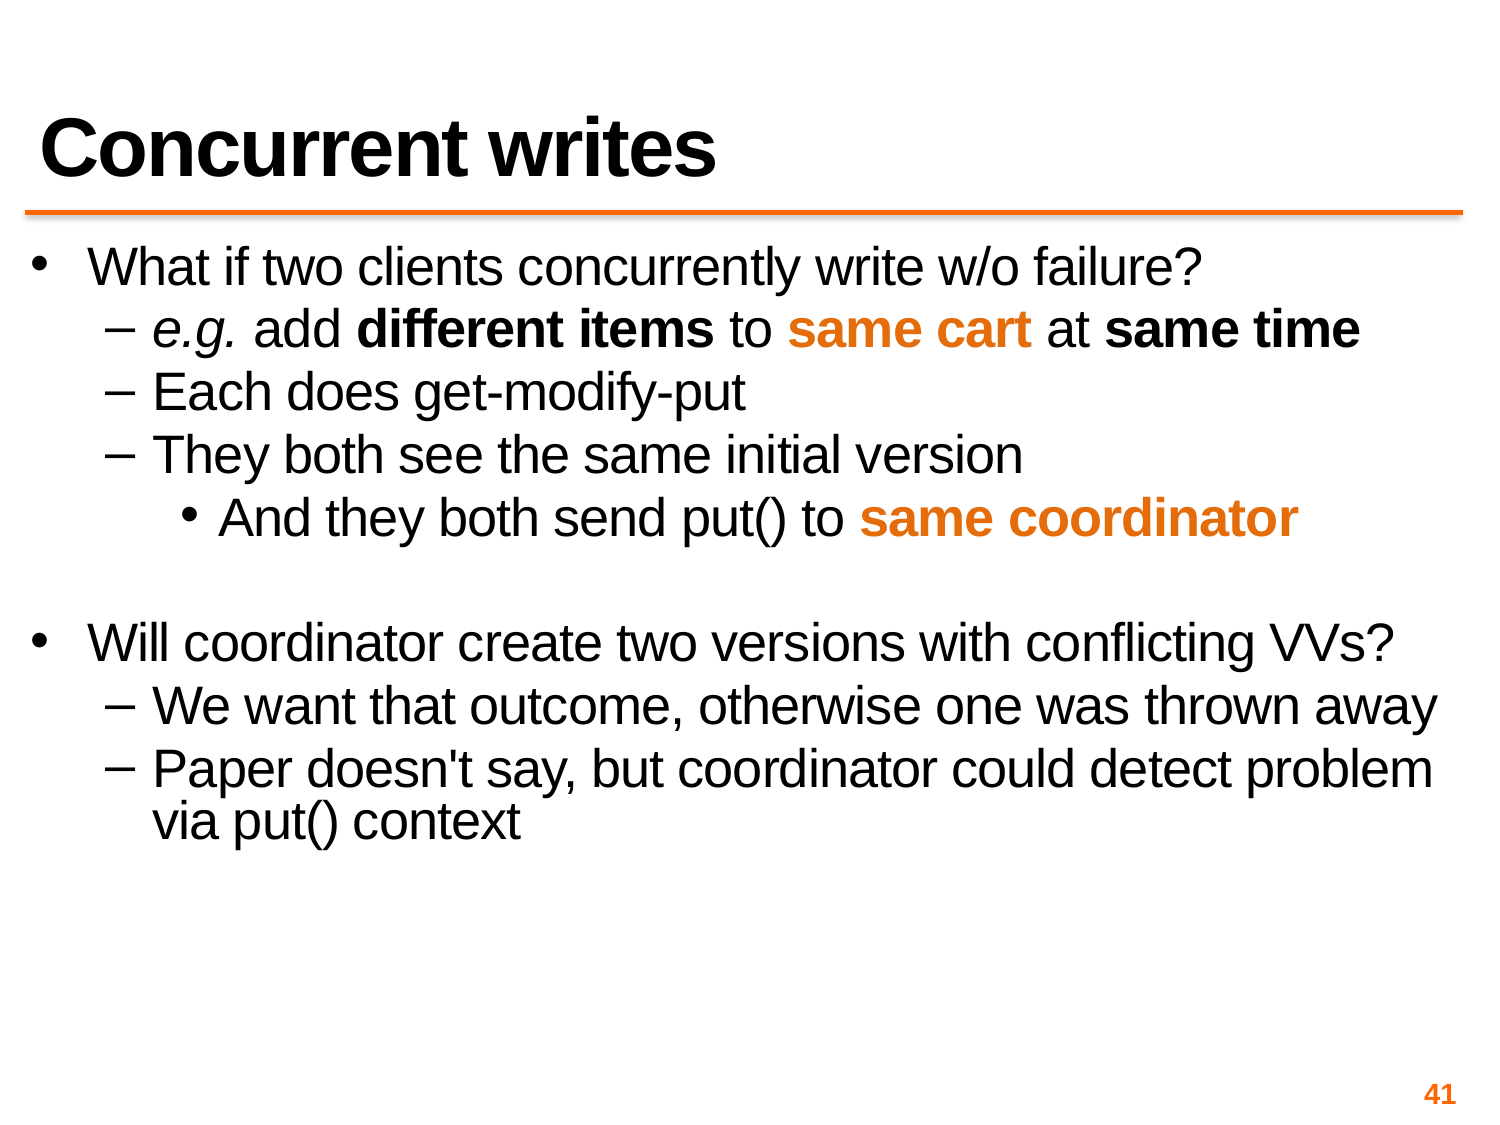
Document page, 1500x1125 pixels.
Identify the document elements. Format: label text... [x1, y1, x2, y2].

list What if two clients concurrently write w/o failure? e.g. add different items to same cart at same time Each does get-modify-put They both see the same initial version And they both send put() to same coordinator Will coordinator create two versions with conflicting VVs? We want that outcome, otherwise one was thrown away Paper doesn't say, but coordinator could detect problem via put() context [24, 237, 1463, 1063]
slide_number 41 [1112, 1074, 1463, 1110]
title Concurrent writes [24, 24, 1463, 201]
